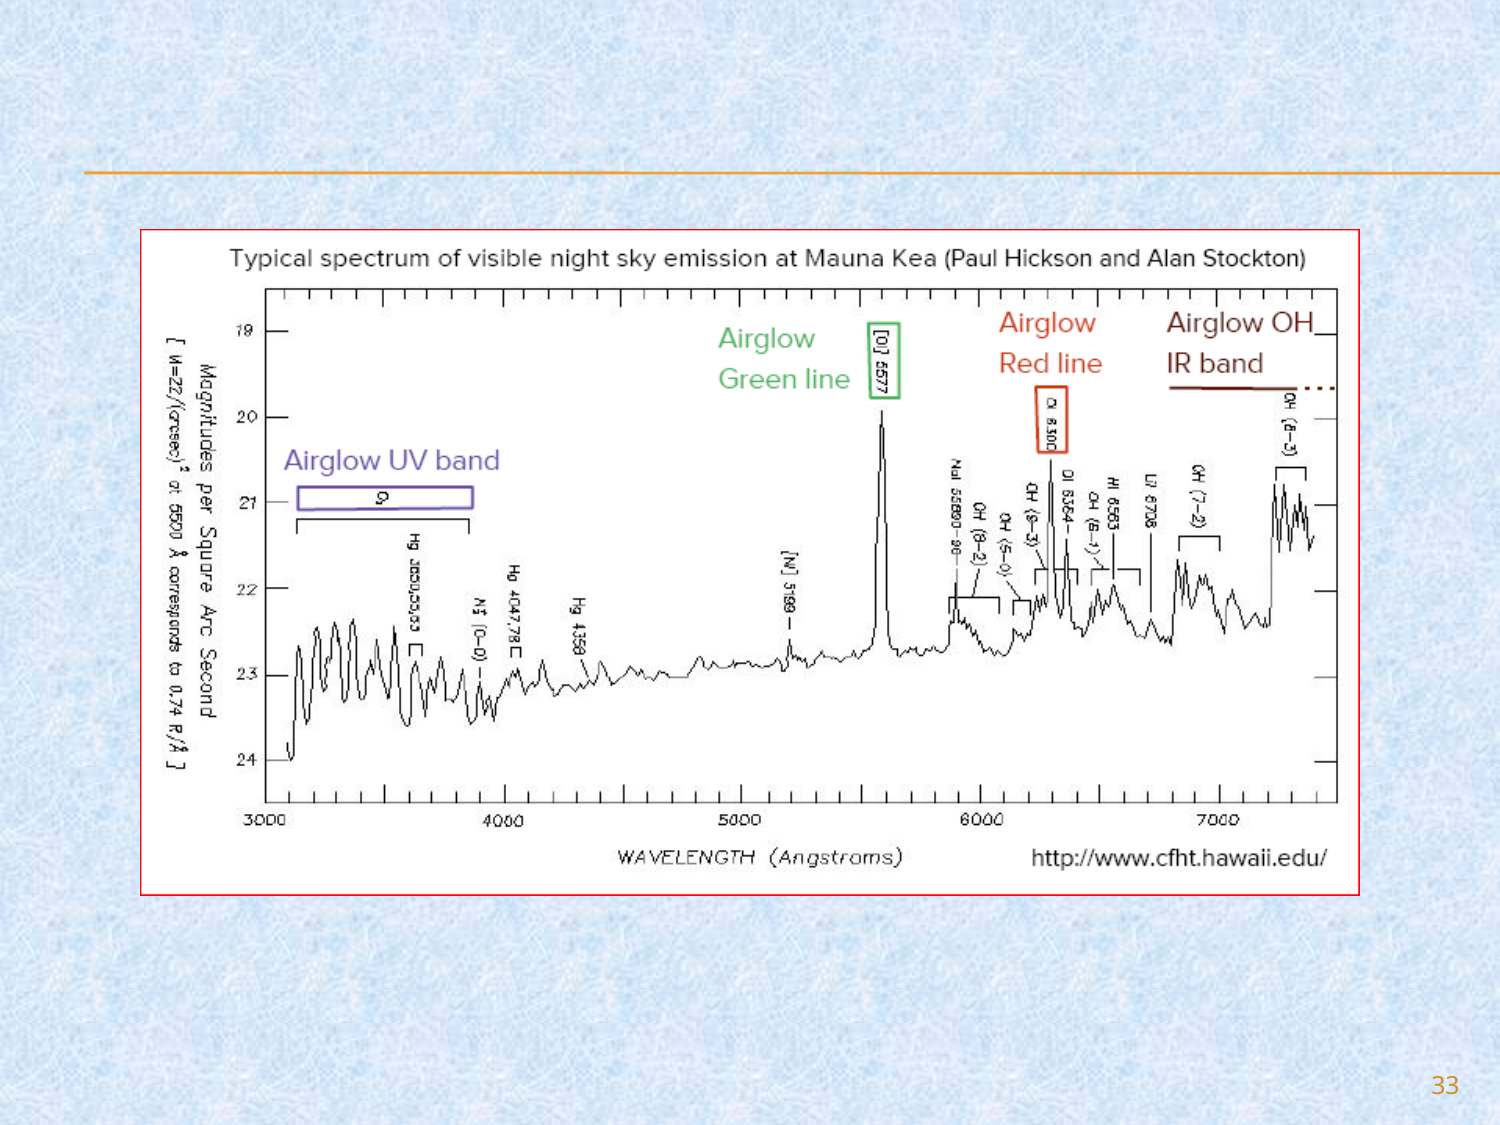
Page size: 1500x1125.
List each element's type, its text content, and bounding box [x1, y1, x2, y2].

picture [0, 0, 1500, 1125]
slide_number 33 [1350, 1061, 1475, 1103]
